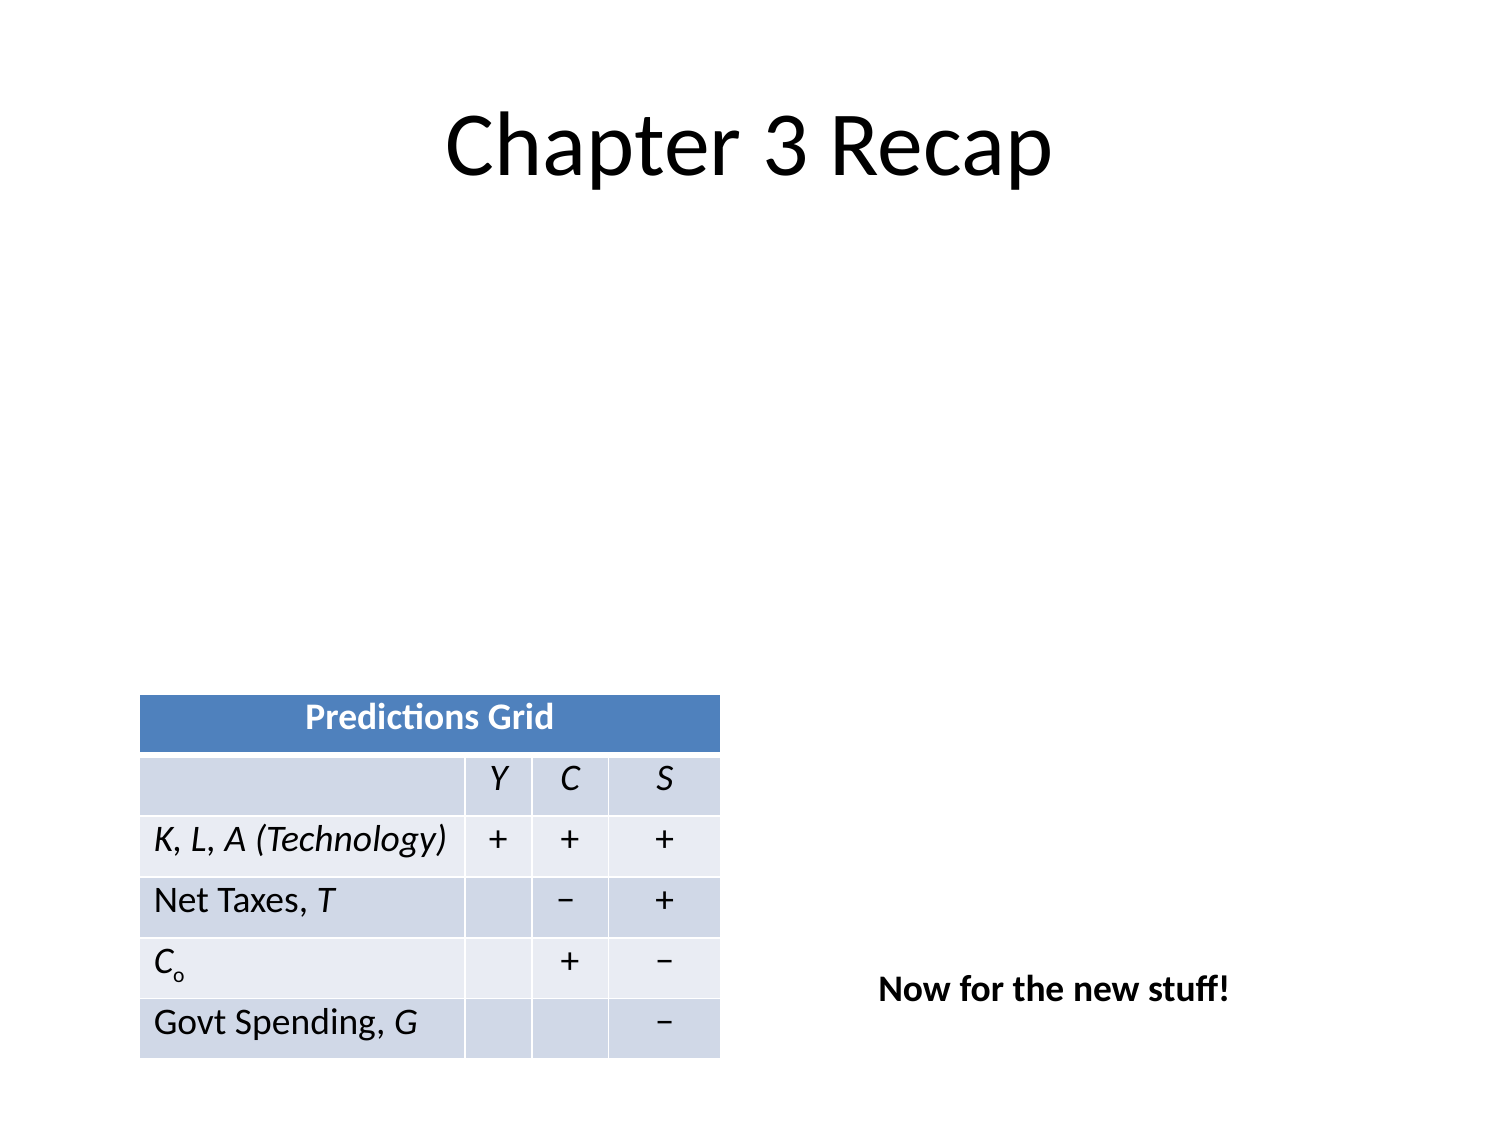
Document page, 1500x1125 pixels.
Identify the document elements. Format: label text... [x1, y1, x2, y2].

table_cell − [609, 999, 720, 1058]
table_cell − [533, 878, 608, 937]
table_cell [533, 999, 608, 1058]
table_cell [140, 758, 464, 815]
table_cell Co [140, 939, 464, 998]
table_cell Net Taxes, T [140, 878, 464, 937]
text_box Now for the new stuff! [863, 956, 1321, 1017]
table_cell S [609, 758, 720, 815]
table_cell + [533, 817, 608, 876]
table_cell C [533, 758, 608, 815]
table_cell + [609, 817, 720, 876]
table_cell K, L, A (Technology) [140, 817, 464, 876]
table_cell Govt Spending, G [140, 999, 464, 1058]
table_cell [466, 999, 531, 1058]
table_cell + [533, 939, 608, 998]
table_cell − [609, 939, 720, 998]
table_cell Y [466, 758, 531, 815]
table_cell + [466, 817, 531, 876]
title Chapter 3 Recap [75, 45, 1425, 233]
table_cell [466, 878, 531, 937]
table_cell [466, 939, 531, 998]
table_header Predictions Grid [140, 695, 720, 752]
table_cell + [609, 878, 720, 937]
